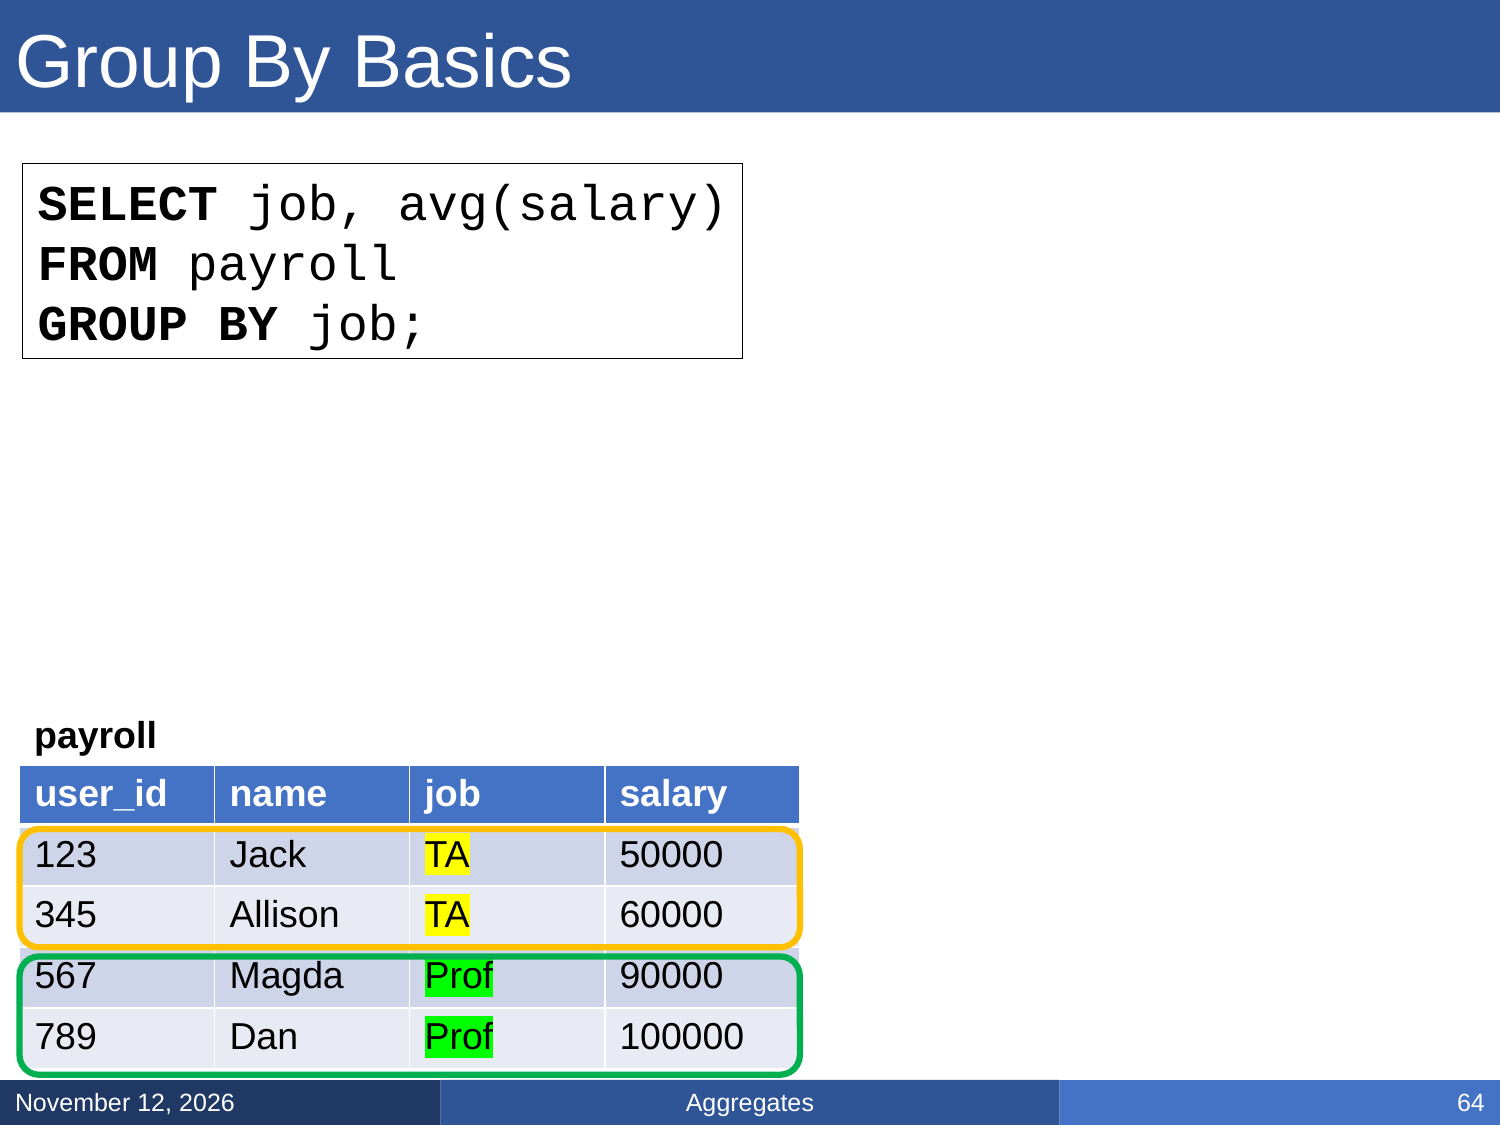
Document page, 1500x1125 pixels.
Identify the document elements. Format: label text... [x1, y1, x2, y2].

table_cell 345 [20, 938, 28, 946]
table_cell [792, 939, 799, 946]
table_cell 567 [20, 948, 214, 966]
text_box SELECT job, avg(salary) FROM payroll GROUP BY job; [22, 163, 743, 359]
table_cell Prof [410, 949, 604, 955]
table_header name [215, 766, 409, 823]
text_box payroll [19, 704, 248, 764]
table_header salary [606, 766, 799, 823]
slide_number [0, 1079, 338, 1125]
text_box [18, 827, 801, 949]
footer Aggregates [496, 1079, 1004, 1125]
table_cell Magda [215, 949, 409, 955]
table_header user_id [20, 766, 214, 823]
table_cell 123 [20, 828, 32, 838]
table_cell 90000 [606, 948, 799, 965]
title Group By Basics [0, 0, 1500, 112]
text_box [18, 955, 801, 1076]
table_header job [410, 766, 604, 823]
table_cell 50000 [787, 828, 799, 838]
slide_number 64 [1162, 1079, 1500, 1125]
